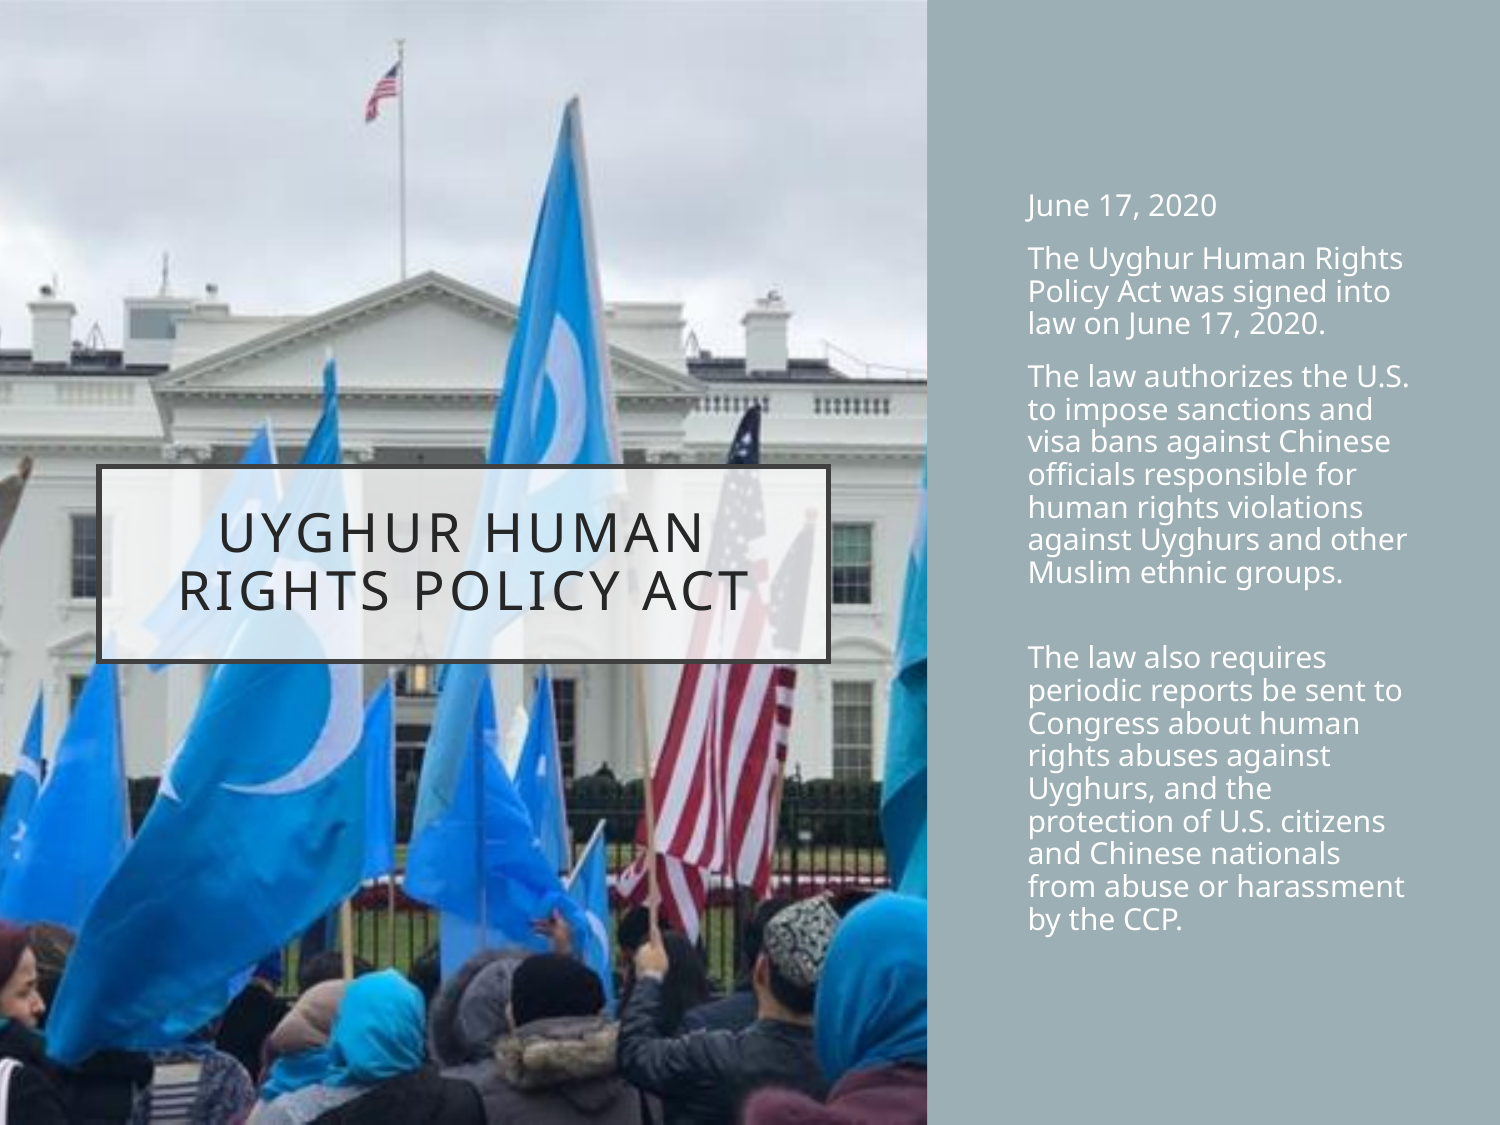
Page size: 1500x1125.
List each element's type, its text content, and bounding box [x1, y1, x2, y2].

picture [887, 910, 896, 918]
picture [0, 0, 928, 1125]
list June 17, 2020 The Uyghur Human Rights Policy Act was signed into law on June 17, 2020. The law authorizes the U.S. to impose sanctions and visa bans against Chinese officials responsible for human rights violations against Uyghurs and other Muslim ethnic groups. The law also requires periodic reports be sent to Congress about human rights abuses against Uyghurs, and the protection of U.S. citizens and Chinese nationals from abuse or harassment by the CCP. [976, 159, 1430, 968]
text_box [928, 0, 1500, 1125]
